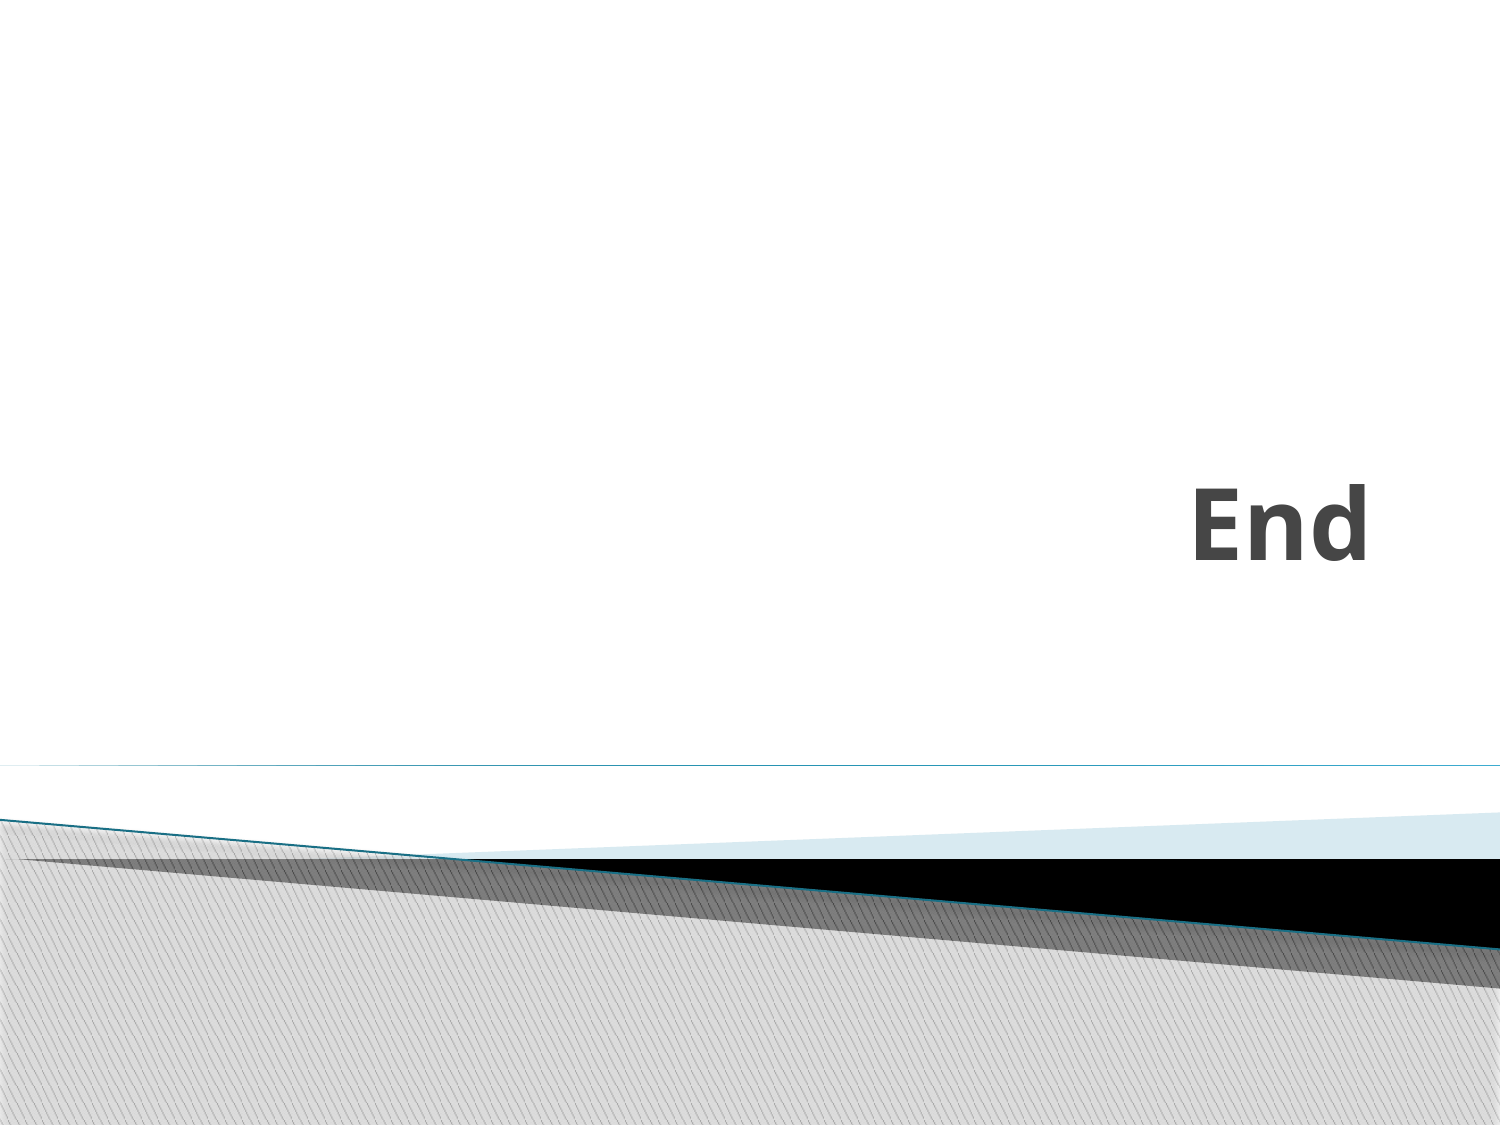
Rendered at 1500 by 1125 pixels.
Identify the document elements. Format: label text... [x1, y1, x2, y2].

picture [5, 859, 1500, 989]
title End [112, 287, 1388, 588]
